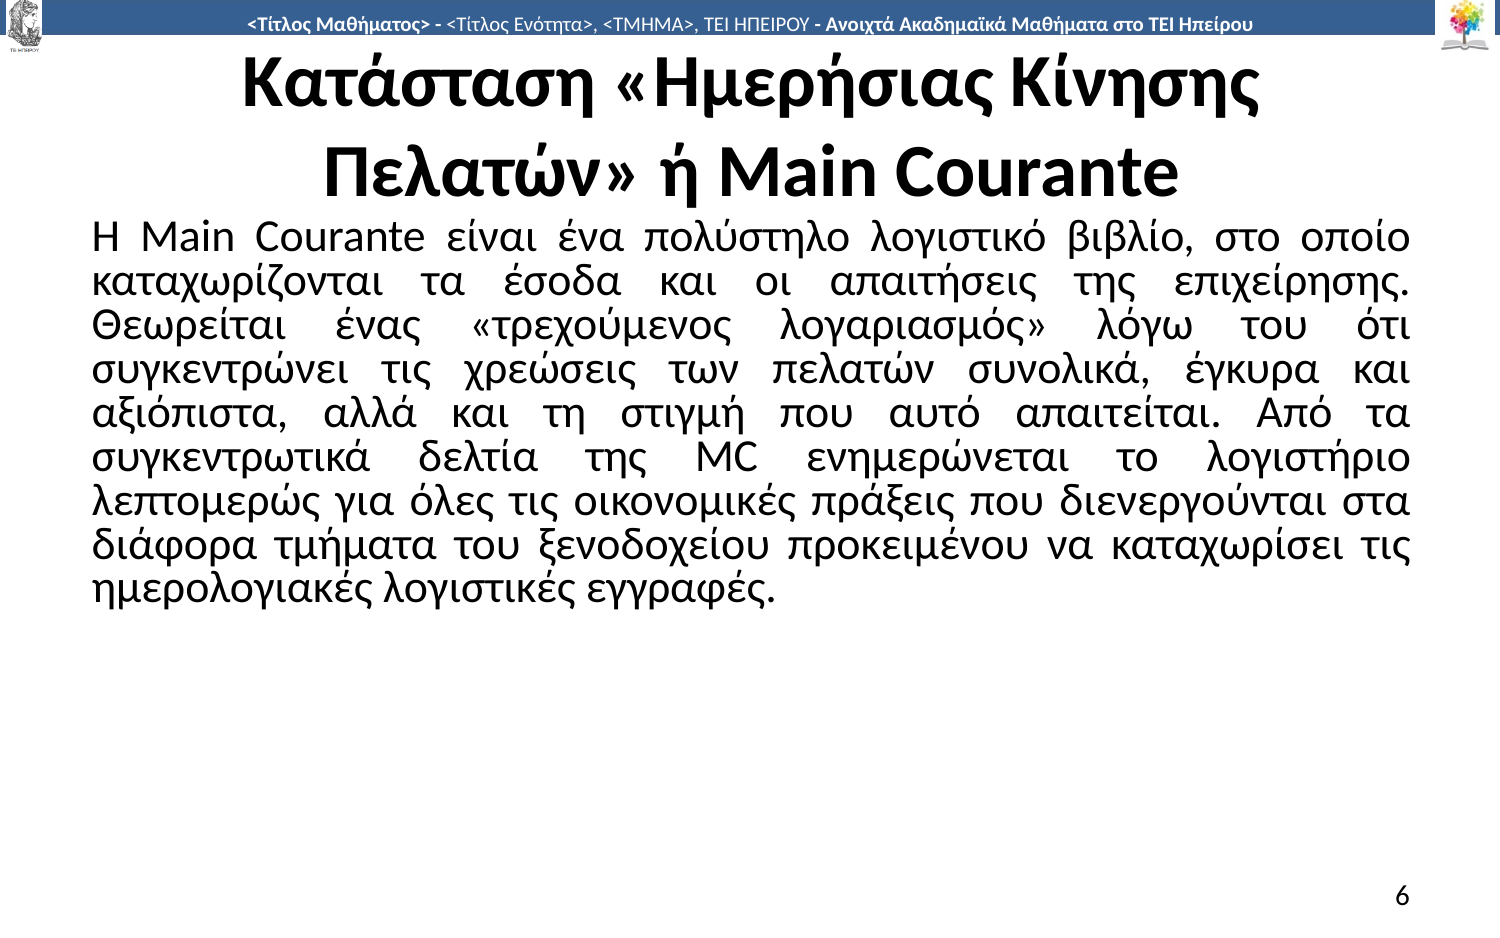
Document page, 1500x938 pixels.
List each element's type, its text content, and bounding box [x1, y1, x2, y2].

list Η Main Courante είναι ένα πολύστηλο λογιστικό βιβλίο, στο οποίο καταχωρίζονται τα έσοδα και οι απαιτήσεις της επιχείρησης. Θεωρείται ένας «τρεχούμενος λογαριασμός» λόγω του ότι συγκεντρώνει τις χρεώσεις των πελατών συνολικά, έγκυρα και αξιόπιστα, αλλά και τη στιγμή που αυτό απαιτείται. Από τα συγκεντρωτικά δελτία της MC ενημερώνεται το λογιστήριο λεπτομερώς για όλες τις οικονομικές πράξεις που διενεργούνται στα διάφορα τμήματα του ξενοδοχείου προκειμένου να καταχωρίσει τις ημερολογιακές λογιστικές εγγραφές. [76, 208, 1427, 863]
picture [6, 0, 42, 54]
slide_number 6 [1074, 868, 1425, 919]
picture [1435, 0, 1495, 52]
title Κατάσταση «Ημερήσιας Κίνησης Πελατών» ή Main Courante [76, 43, 1427, 200]
